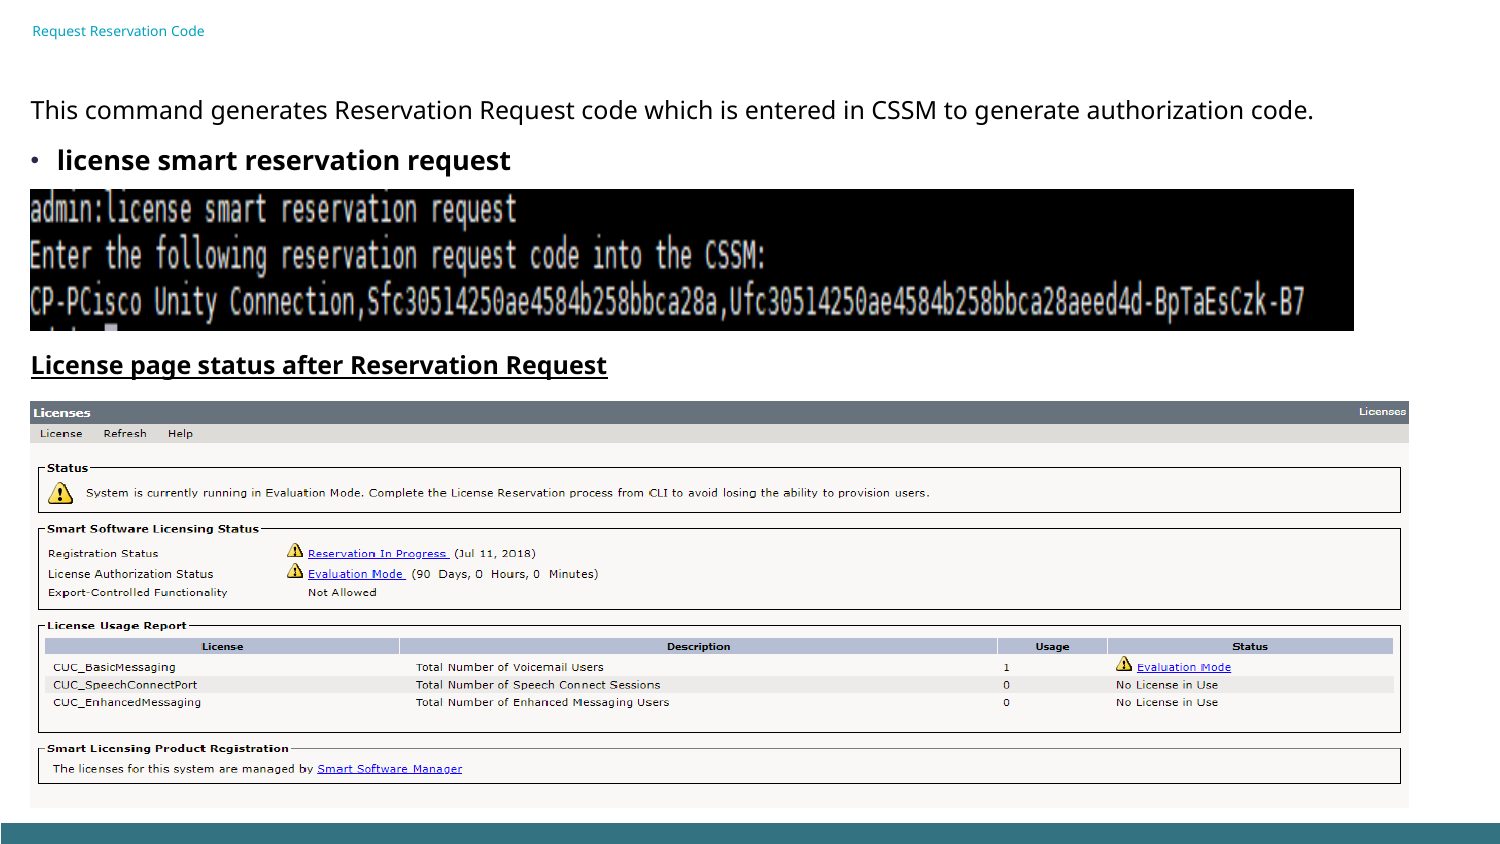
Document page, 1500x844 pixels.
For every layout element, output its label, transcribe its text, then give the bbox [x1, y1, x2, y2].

picture [29, 401, 1410, 809]
title Request Reservation Code [24, 18, 1435, 92]
list This command generates Reservation Request code which is entered in CSSM to generate authorization code. license smart reservation request License page status after Reservation Request [24, 90, 1405, 791]
picture [29, 189, 1354, 331]
